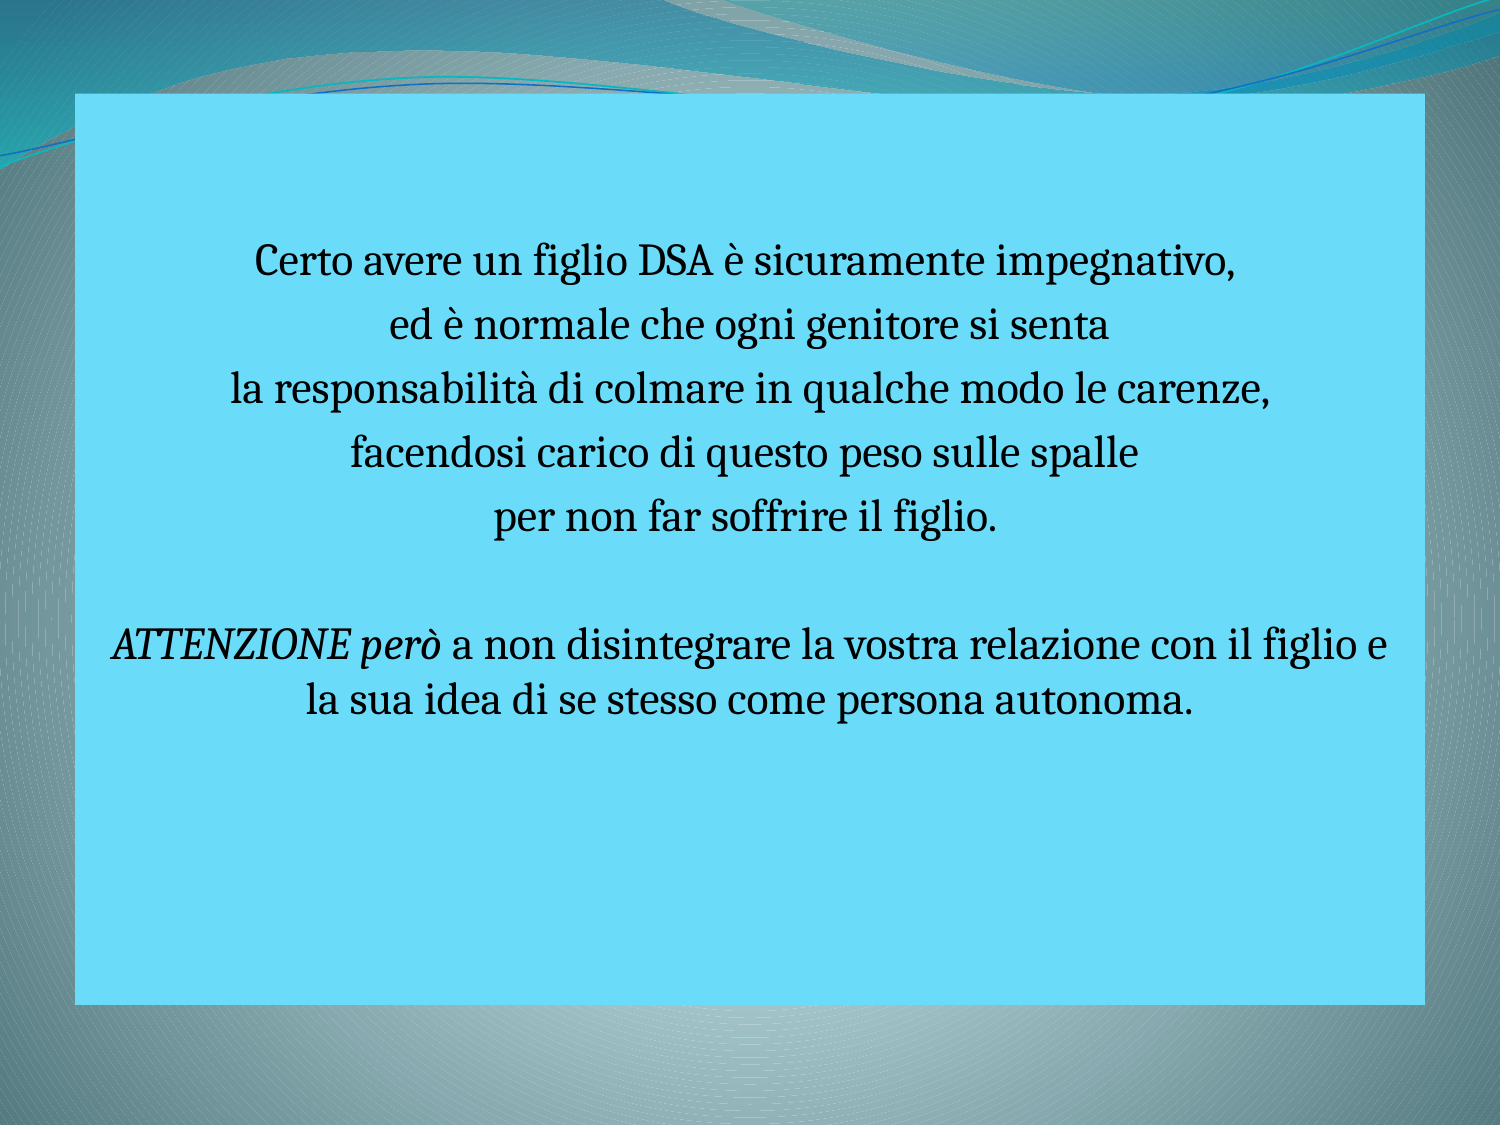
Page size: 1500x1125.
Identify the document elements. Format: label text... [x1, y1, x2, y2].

list Certo avere un figlio DSA è sicuramente impegnativo, ed è normale che ogni genitore si senta la responsabilità di colmare in qualche modo le carenze, facendosi carico di questo peso sulle spalle per non far soffrire il figlio. ATTENZIONE però a non disintegrare la vostra relazione con il figlio e la sua idea di se stesso come persona autonoma. [75, 93, 1425, 1005]
